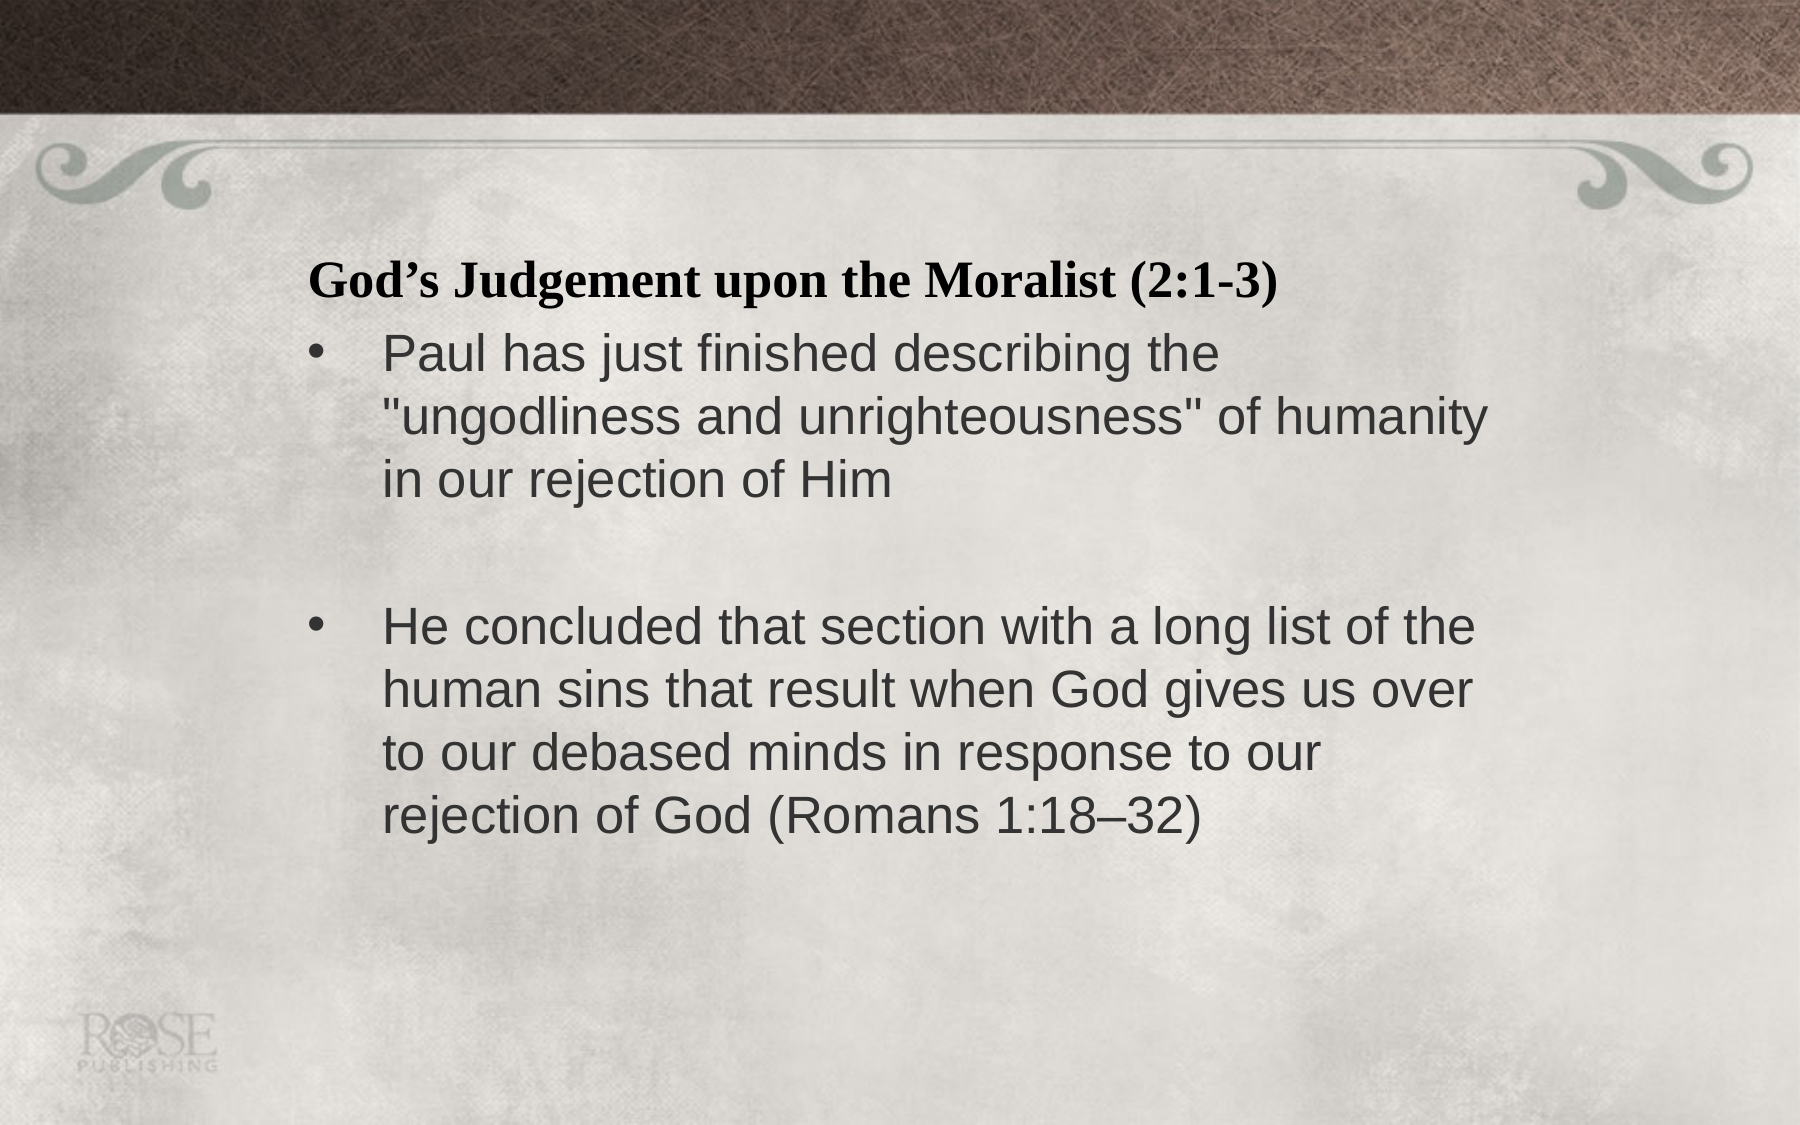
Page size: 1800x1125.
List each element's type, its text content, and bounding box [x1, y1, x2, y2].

picture [0, 0, 1800, 1125]
list God’s Judgement upon the Moralist (2:1-3) Paul has just finished describing the "ungodliness and unrighteousness" of humanity in our rejection of Him He concluded that section with a long list of the human sins that result when God gives us over to our debased minds in response to our rejection of God (Romans 1:18–32) [292, 237, 1536, 1071]
